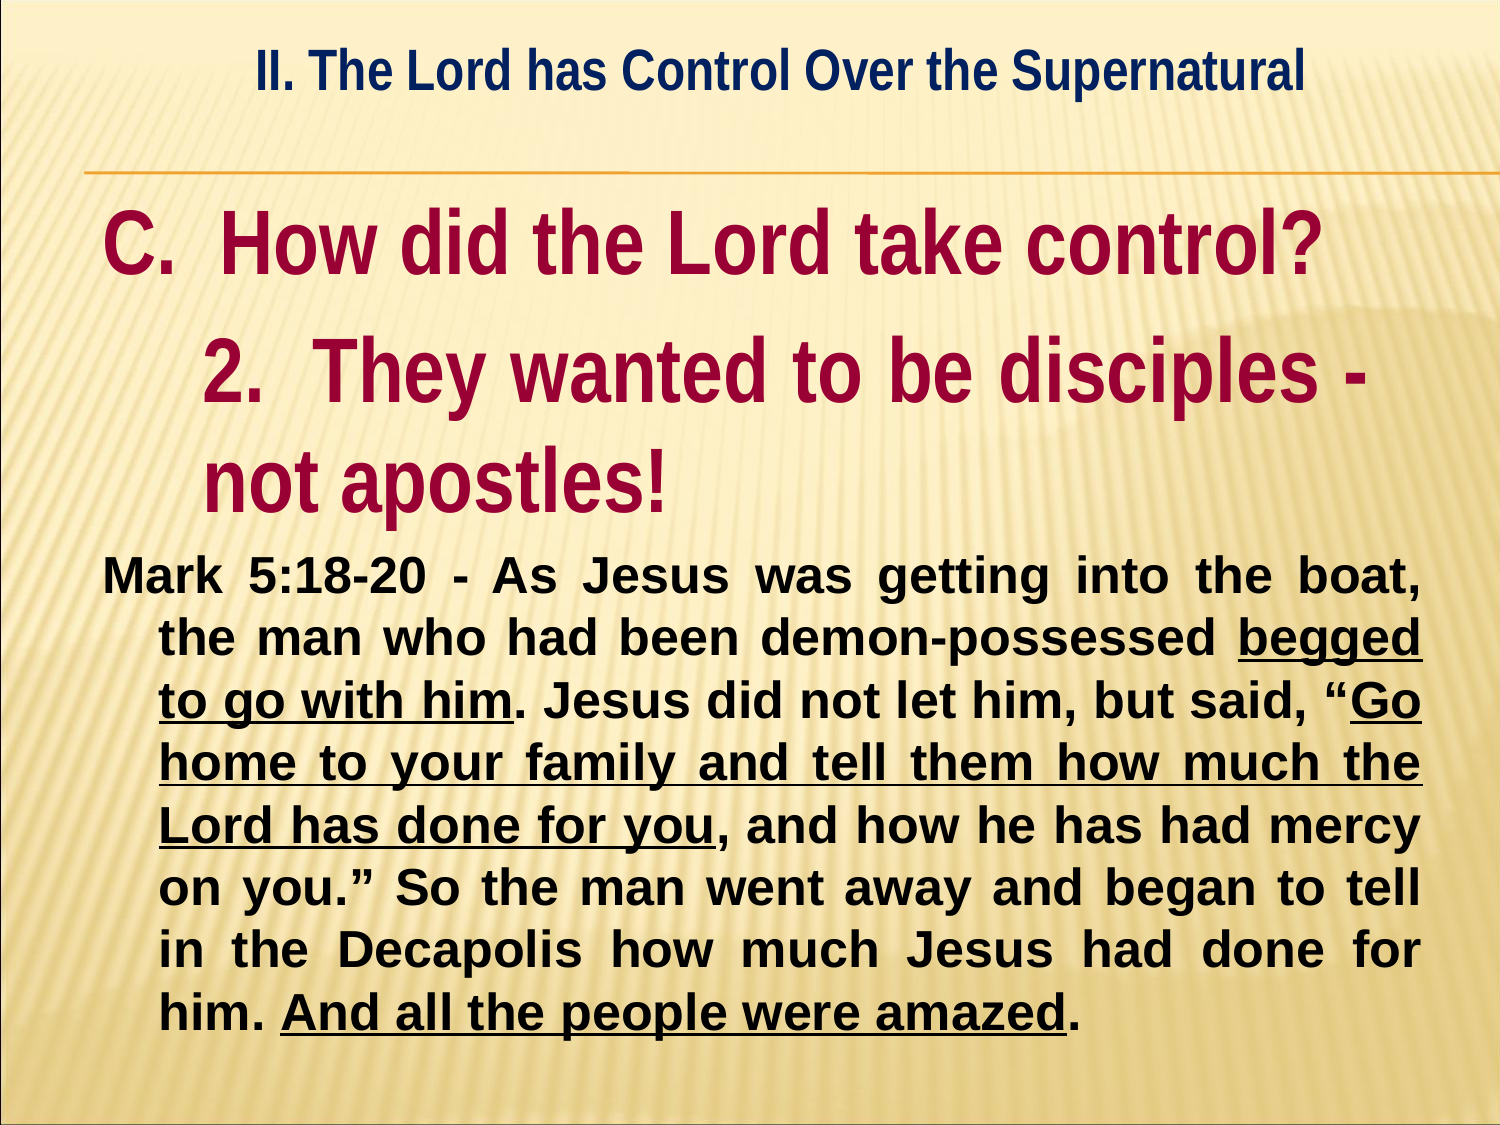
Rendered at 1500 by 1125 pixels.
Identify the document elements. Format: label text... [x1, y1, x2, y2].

list C. How did the Lord take control? 2. They wanted to be disciples - not apostles! Mark 5:18-20 - As Jesus was getting into the boat, the man who had been demon-possessed begged to go with him. Jesus did not let him, but said, “Go home to your family and tell them how much the Lord has done for you, and how he has had mercy on you.” So the man went away and began to tell in the Decapolis how much Jesus had done for him. And all the people were amazed. [87, 174, 1438, 1050]
text_box II. The Lord has Control Over the Supernatural [137, 24, 1425, 110]
picture [0, 0, 1500, 1125]
